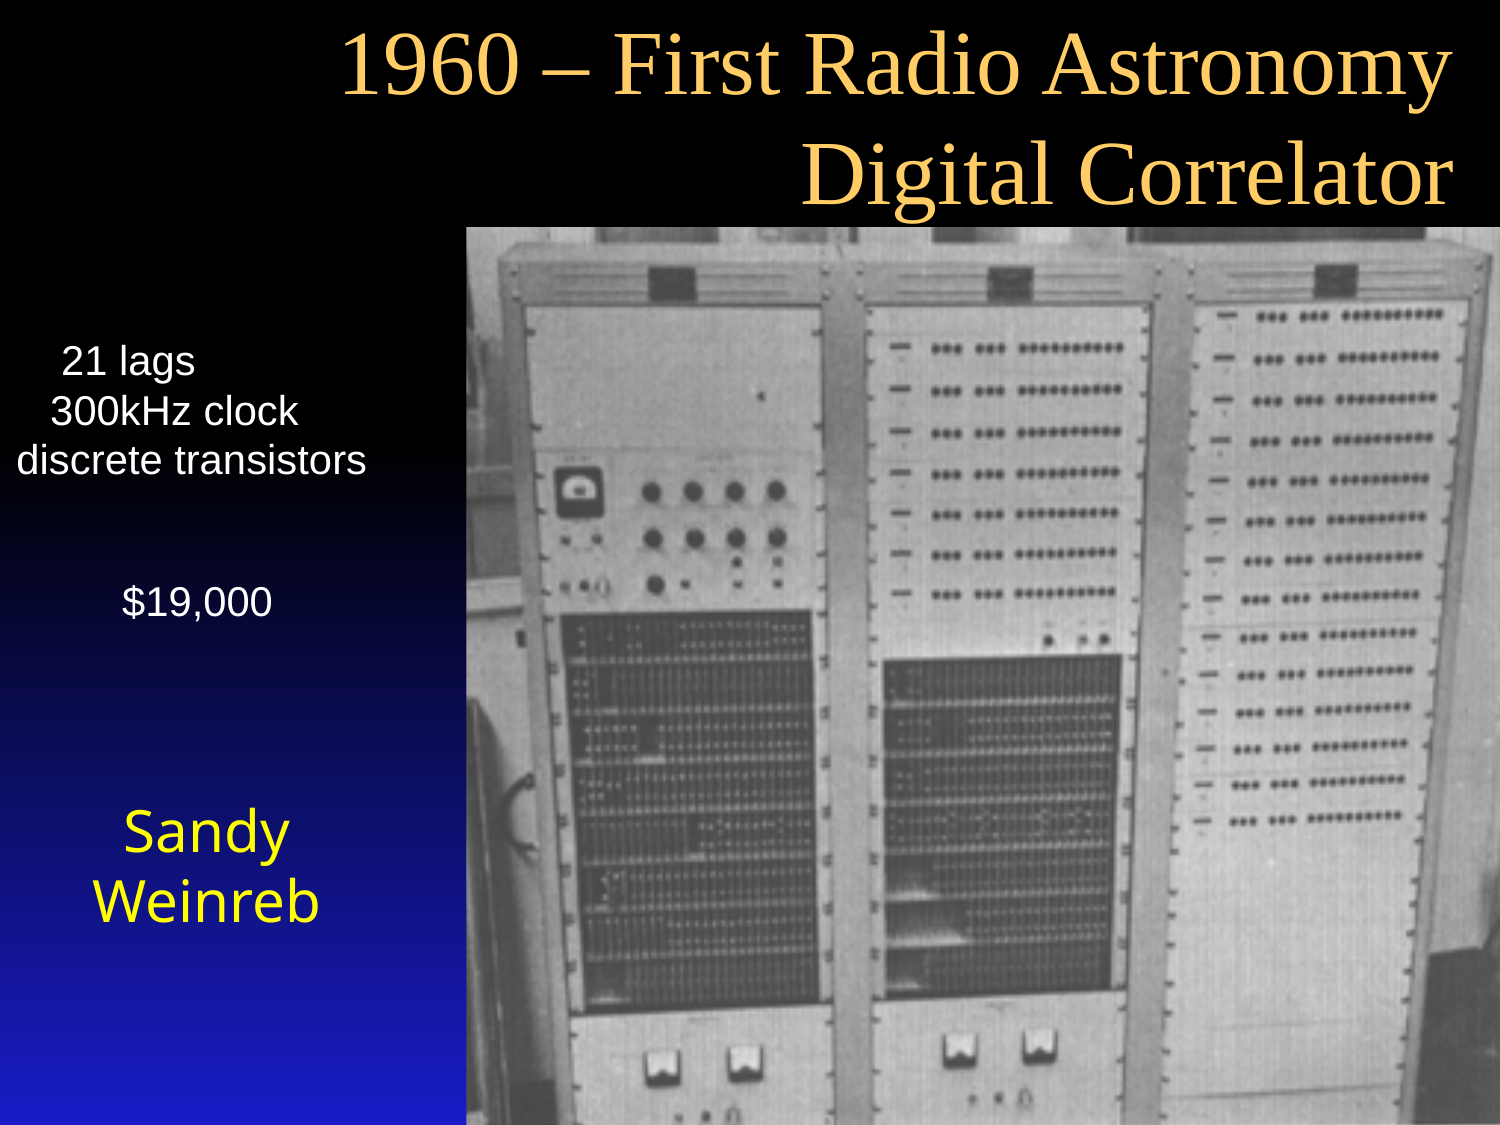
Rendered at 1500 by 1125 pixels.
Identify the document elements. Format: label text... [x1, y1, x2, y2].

picture [466, 226, 1500, 1125]
title 1960 – First Radio Astronomy Digital Correlator [195, 18, 1471, 207]
text_box Sandy Weinreb [29, 786, 384, 942]
text_box 21 lags 300kHz clock discrete transistors $19,000 [0, 326, 384, 633]
